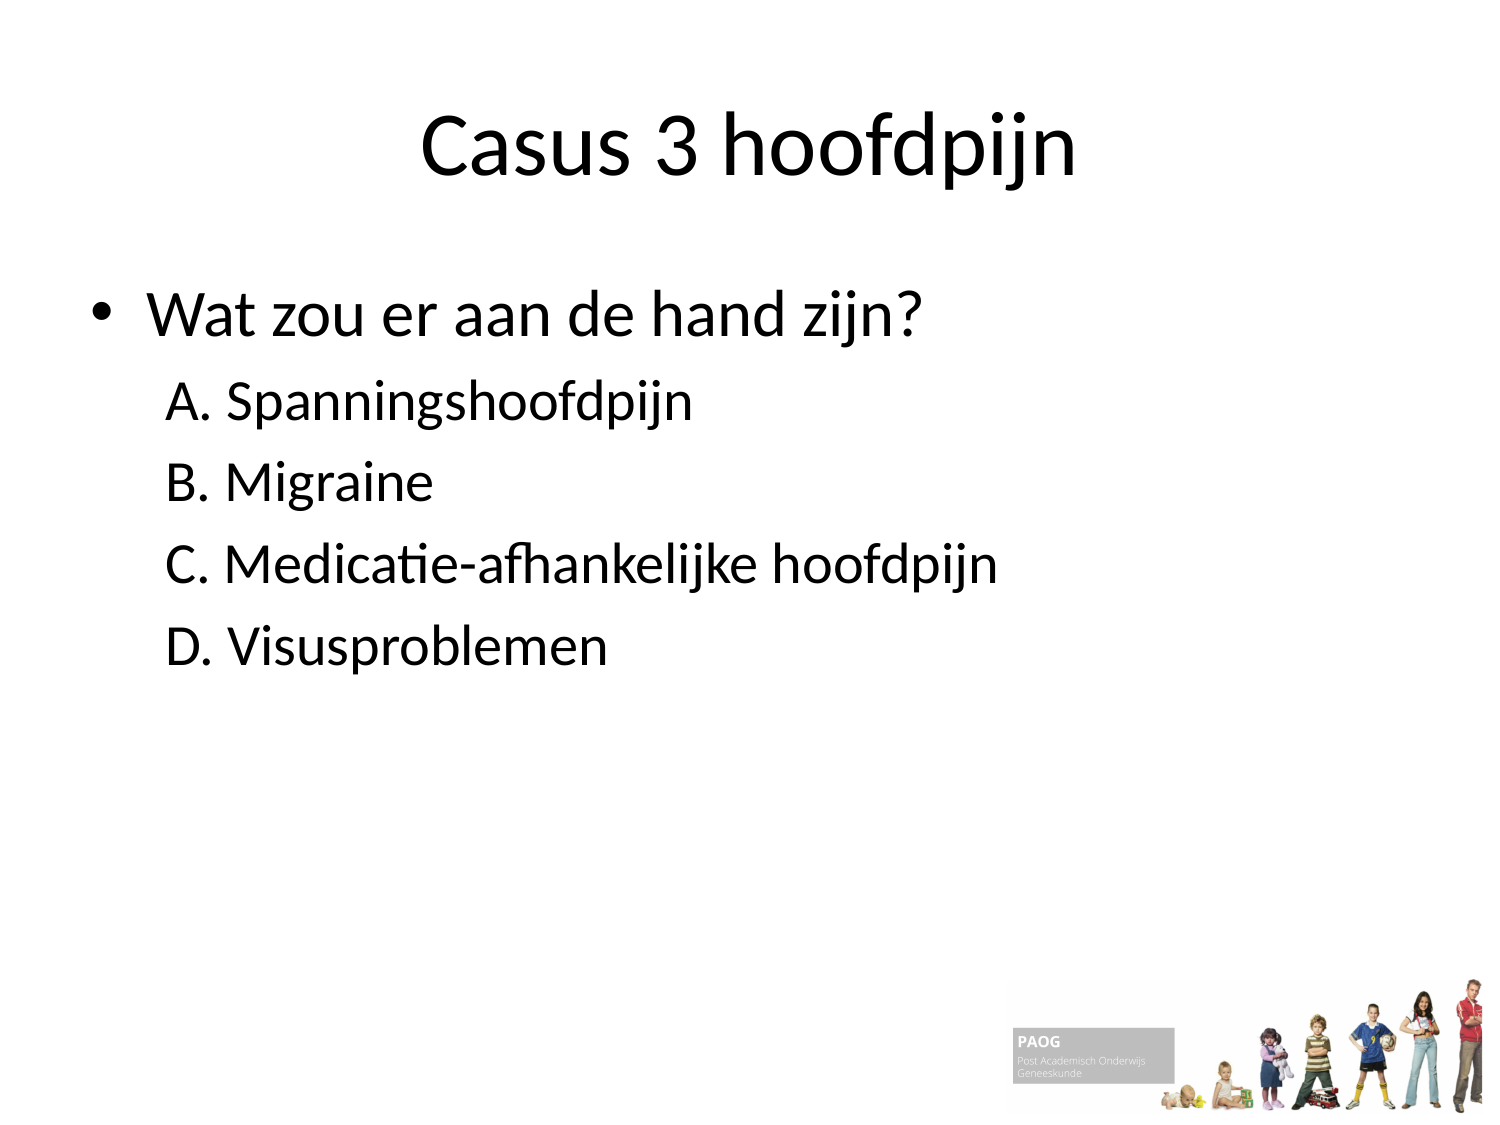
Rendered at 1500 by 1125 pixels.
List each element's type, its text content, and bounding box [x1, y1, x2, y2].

picture [1007, 978, 1483, 1114]
list Wat zou er aan de hand zijn? A. Spanningshoofdpijn B. Migraine C. Medicatie-afhankelijke hoofdpijn D. Visusproblemen [75, 262, 1425, 1005]
title Casus 3 hoofdpijn [75, 45, 1425, 233]
